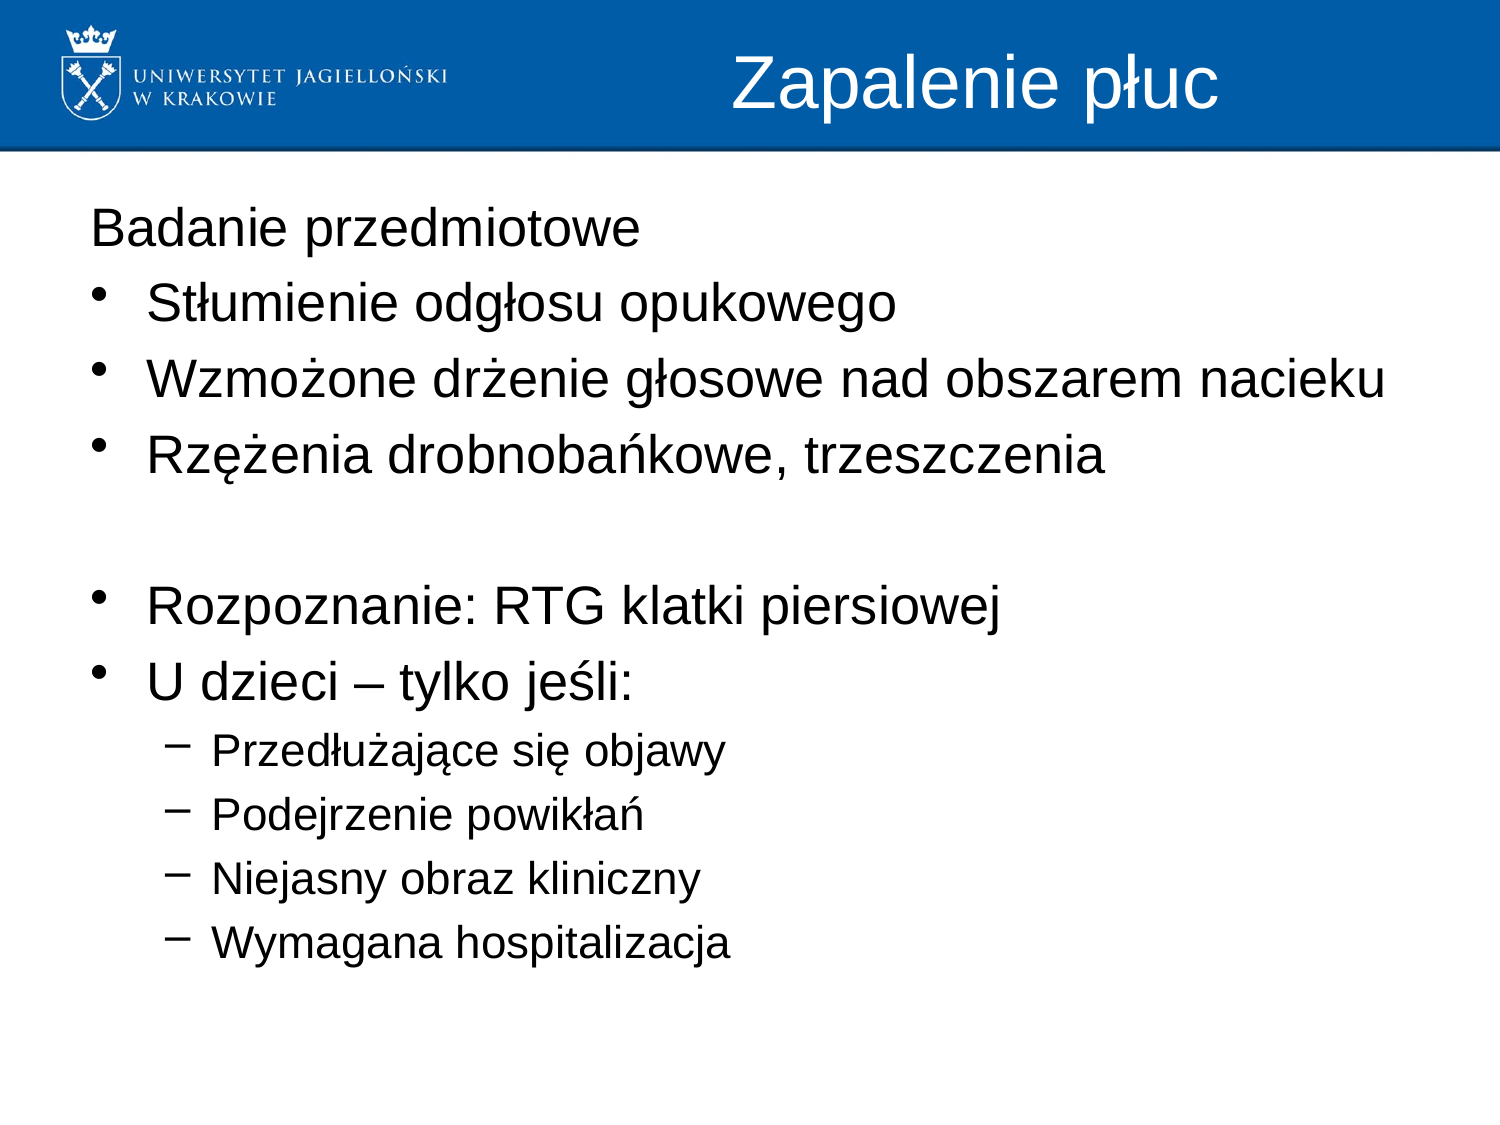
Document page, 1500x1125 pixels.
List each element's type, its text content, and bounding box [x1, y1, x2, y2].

title Zapalenie płuc [478, 30, 1474, 127]
picture [0, 0, 1500, 1125]
list Badanie przedmiotowe Stłumienie odgłosu opukowego Wzmożone drżenie głosowe nad obszarem nacieku Rzężenia drobnobańkowe, trzeszczenia Rozpoznanie: RTG klatki piersiowej U dzieci – tylko jeśli: Przedłużające się objawy Podejrzenie powikłań Niejasny obraz kliniczny Wymagana hospitalizacja [75, 184, 1459, 1059]
